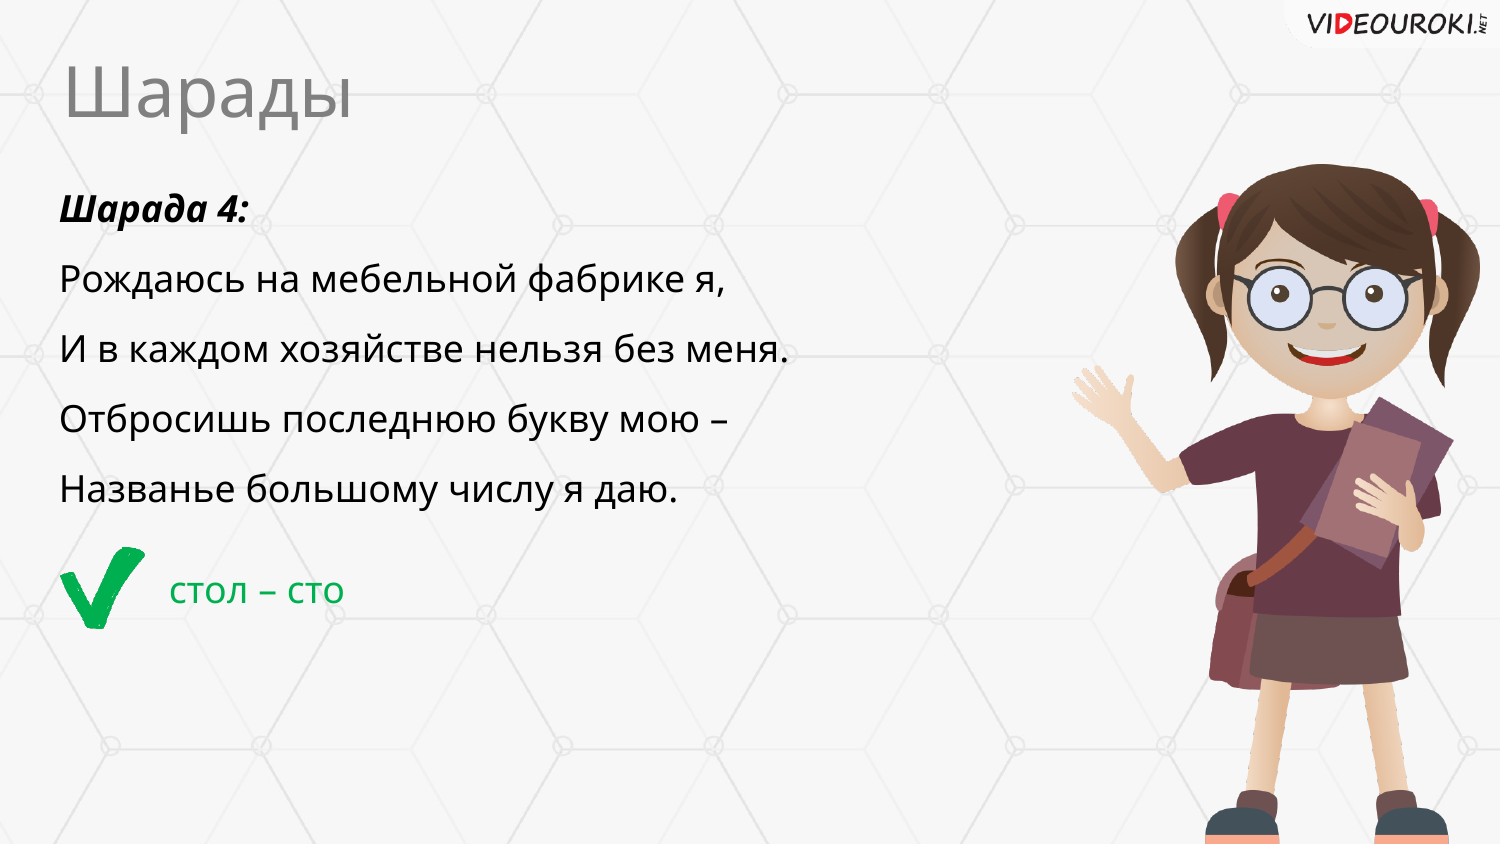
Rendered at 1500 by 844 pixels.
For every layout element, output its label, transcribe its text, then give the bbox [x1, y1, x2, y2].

text_box Шарады [62, 47, 355, 133]
text_box Шарада 4: Рождаюсь на мебельной фабрике я, И в каждом хозяйстве нельзя без меня. Отбросишь последнюю букву мою – Названье большому числу я даю. [58, 184, 963, 510]
picture [0, 0, 1500, 844]
text_box стол – сто [168, 565, 963, 611]
